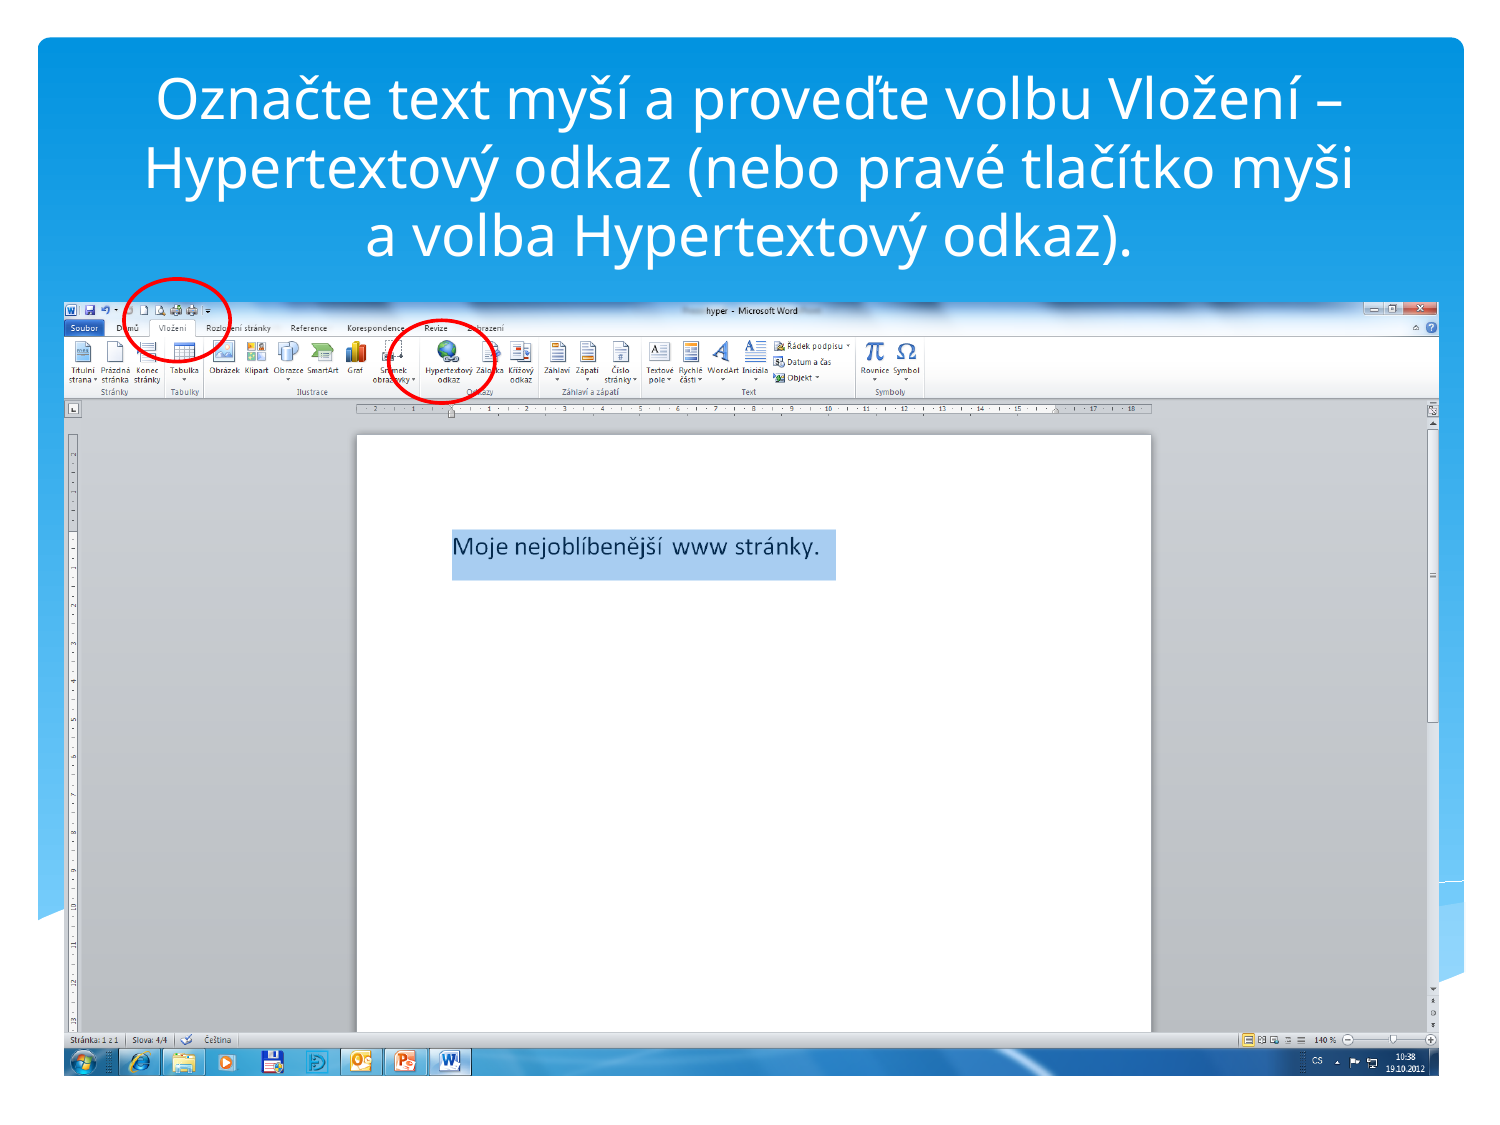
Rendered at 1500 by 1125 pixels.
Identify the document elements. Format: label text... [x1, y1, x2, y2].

text_box [129, 277, 225, 300]
title Označte text myší a proveďte volbu Vložení – Hypertextový odkaz (nebo pravé tlačítko myši a volba Hypertextový odkaz). [112, 54, 1388, 276]
picture [64, 302, 1440, 1076]
